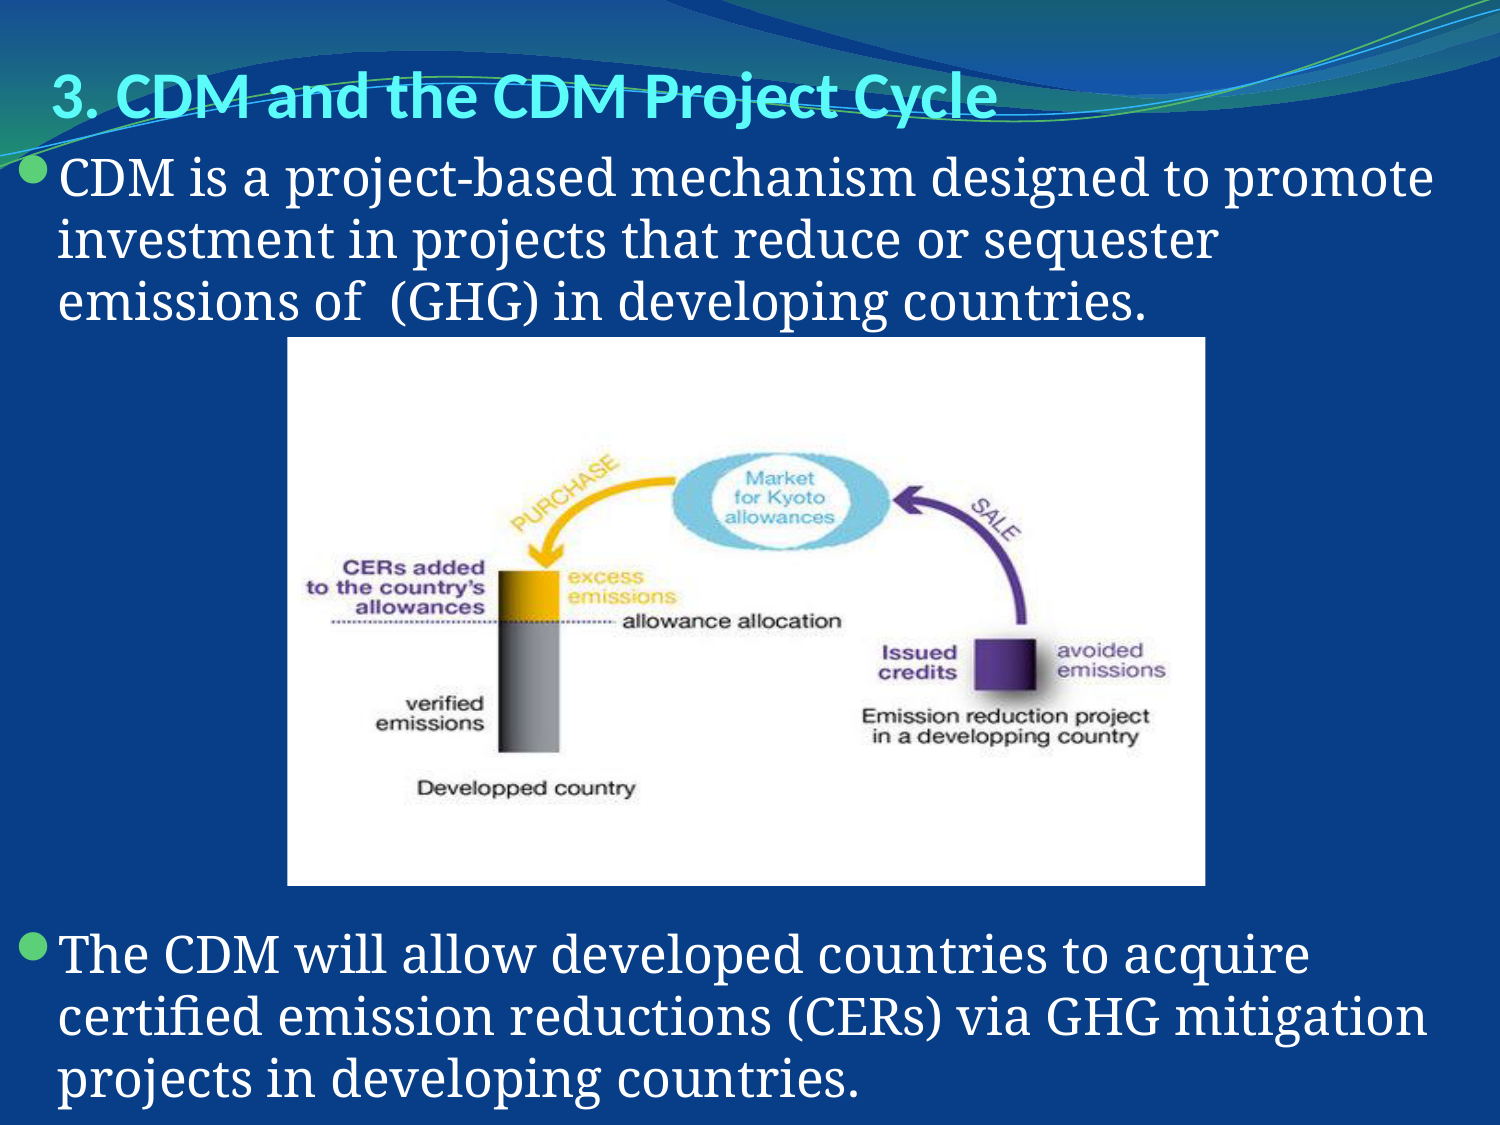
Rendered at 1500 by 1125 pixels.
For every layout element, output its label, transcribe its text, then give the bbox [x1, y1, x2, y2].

title 3. CDM and the CDM Project Cycle [50, 24, 1400, 137]
list CDM is a project-based mechanism designed to promote investment in projects that reduce or sequester emissions of (GHG) in developing countries. The CDM will allow developed countries to acquire certified emission reductions (CERs) via GHG mitigation projects in developing countries. [0, 137, 1500, 1125]
picture [287, 337, 1206, 886]
text_box [280, 338, 1211, 900]
